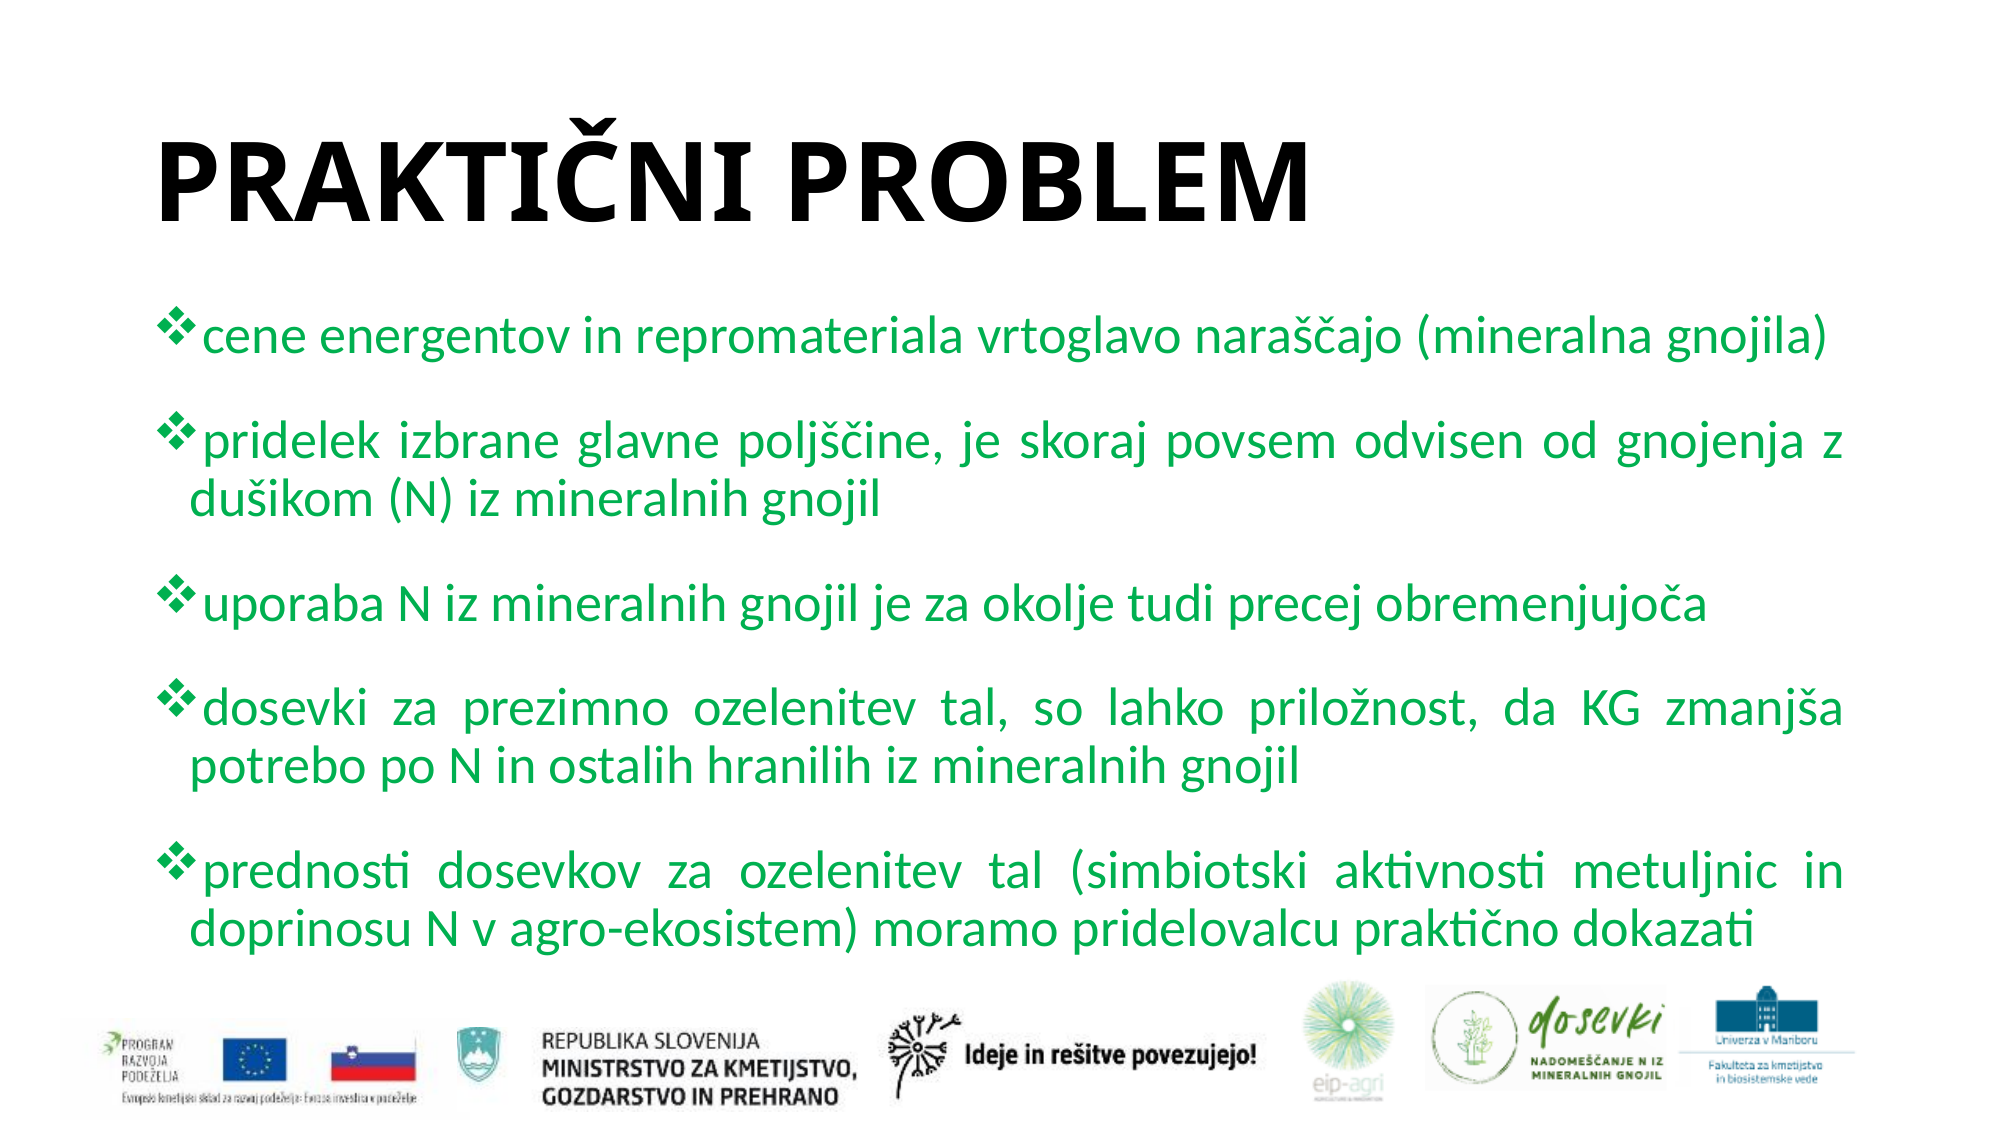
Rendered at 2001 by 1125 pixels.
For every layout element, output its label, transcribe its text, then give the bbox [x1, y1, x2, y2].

title PRAKTIČNI PROBLEM [137, 94, 1863, 278]
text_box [60, 968, 1866, 1125]
list cene energentov in repromateriala vrtoglavo naraščajo (mineralna gnojila) pridelek izbrane glavne poljščine, je skoraj povsem odvisen od gnojenja z dušikom (N) iz mineralnih gnojil uporaba N iz mineralnih gnojil je za okolje tudi precej obremenjujoča dosevki za prezimno ozelenitev tal, so lahko priložnost, da KG zmanjša potrebo po N in ostalih hranilih iz mineralnih gnojil prednosti dosevkov za ozelenitev tal (simbiotski aktivnosti metuljnic in doprinosu N v agro-ekosistem) moramo pridelovalcu praktično dokazati [137, 299, 1863, 968]
